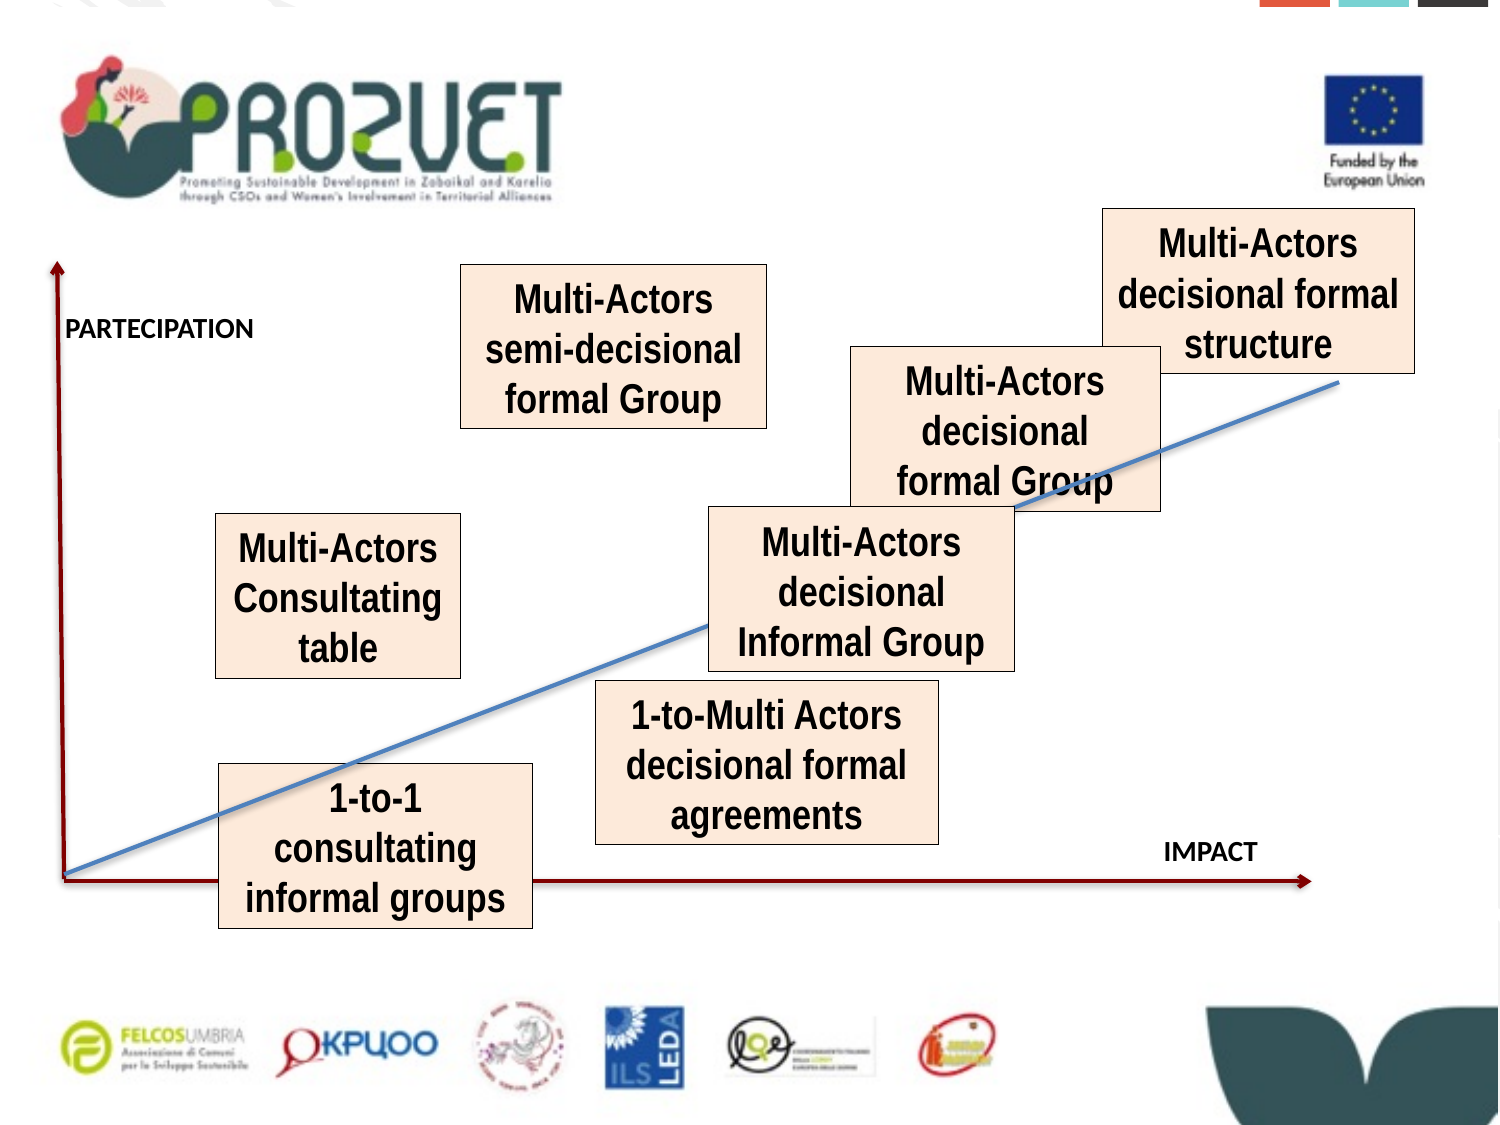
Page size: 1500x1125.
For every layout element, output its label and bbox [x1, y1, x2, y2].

text_box [56, 260, 65, 880]
picture [0, 7, 1498, 1125]
text_box [63, 381, 1340, 875]
